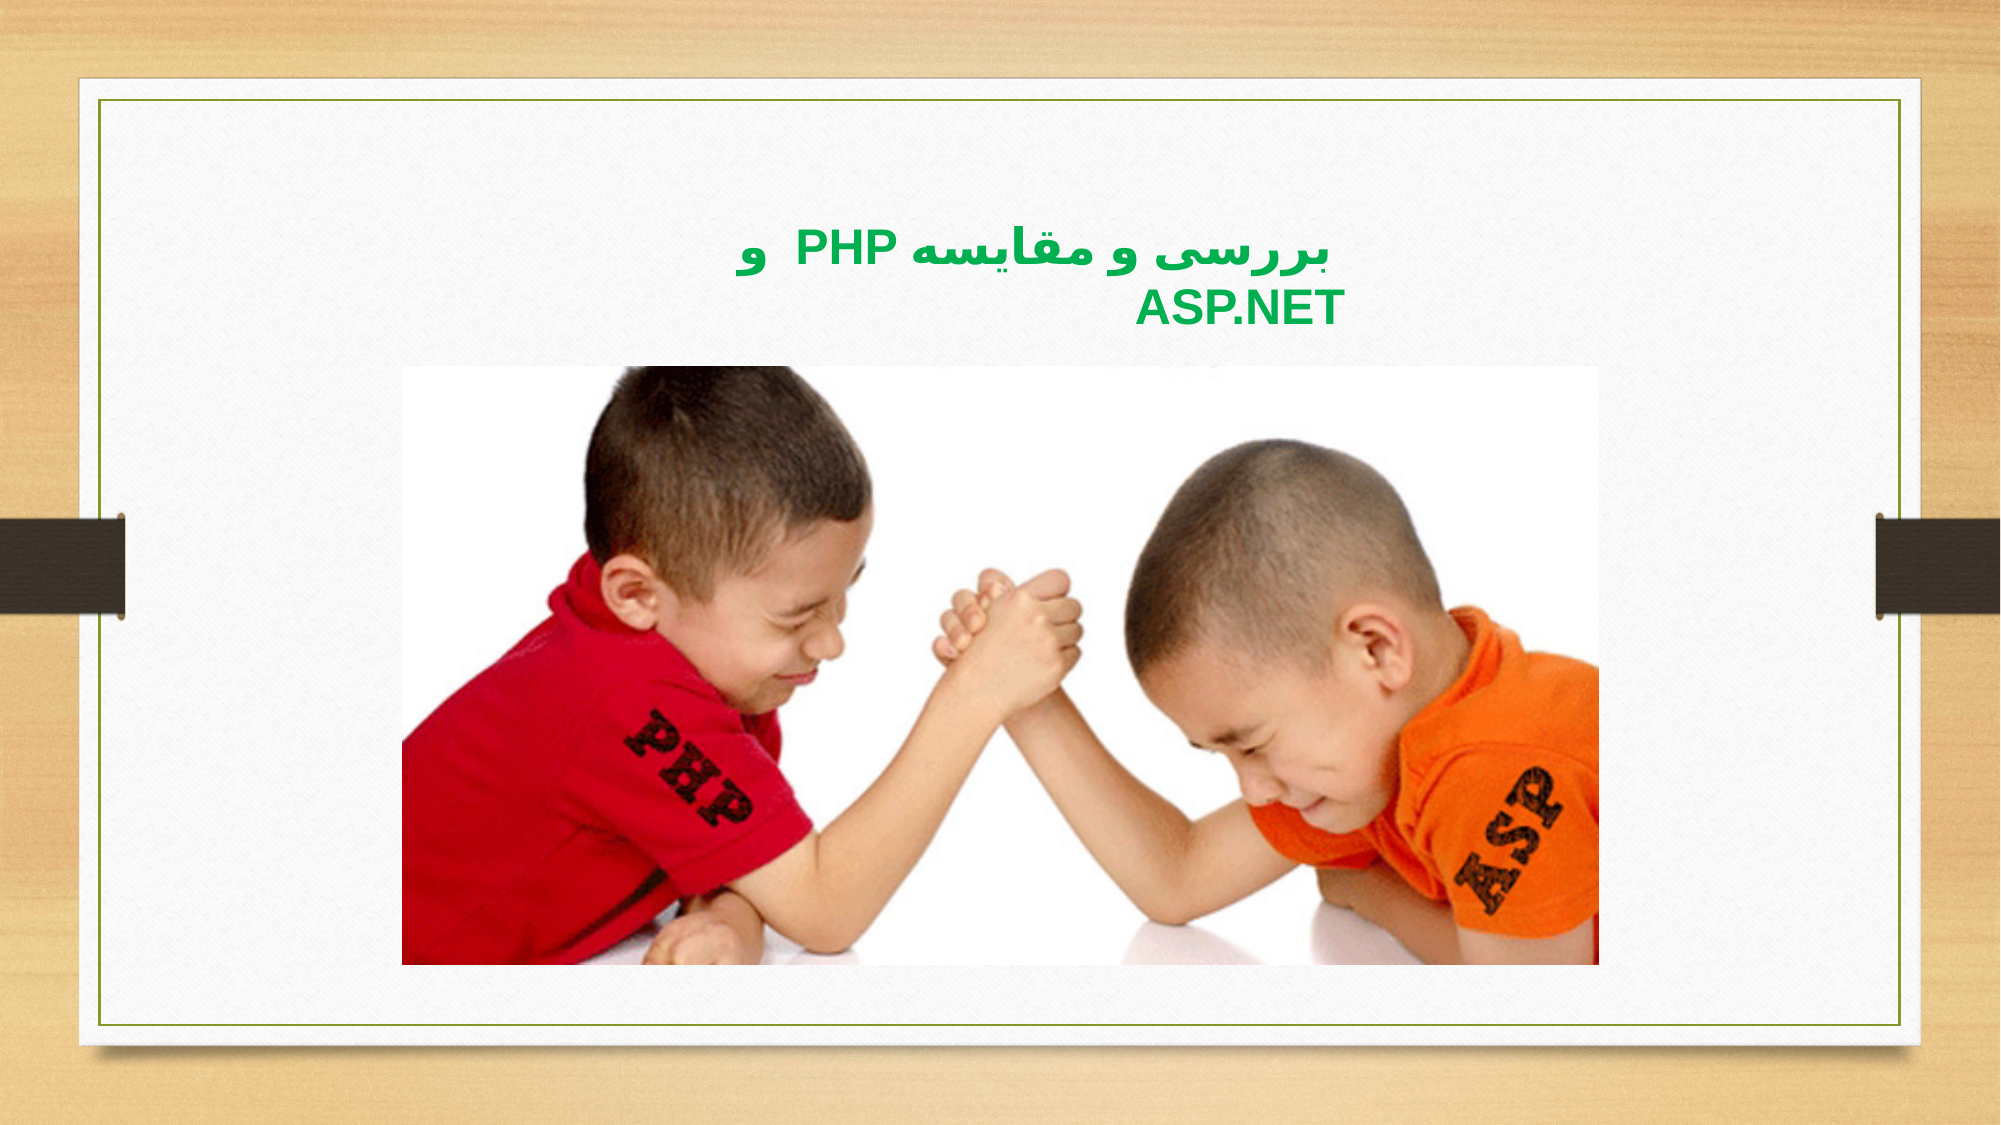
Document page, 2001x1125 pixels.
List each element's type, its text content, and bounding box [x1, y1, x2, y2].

text_box بررسی و مقایسه PHP و ASP.NET [564, 206, 1360, 342]
picture [0, 0, 2001, 1125]
